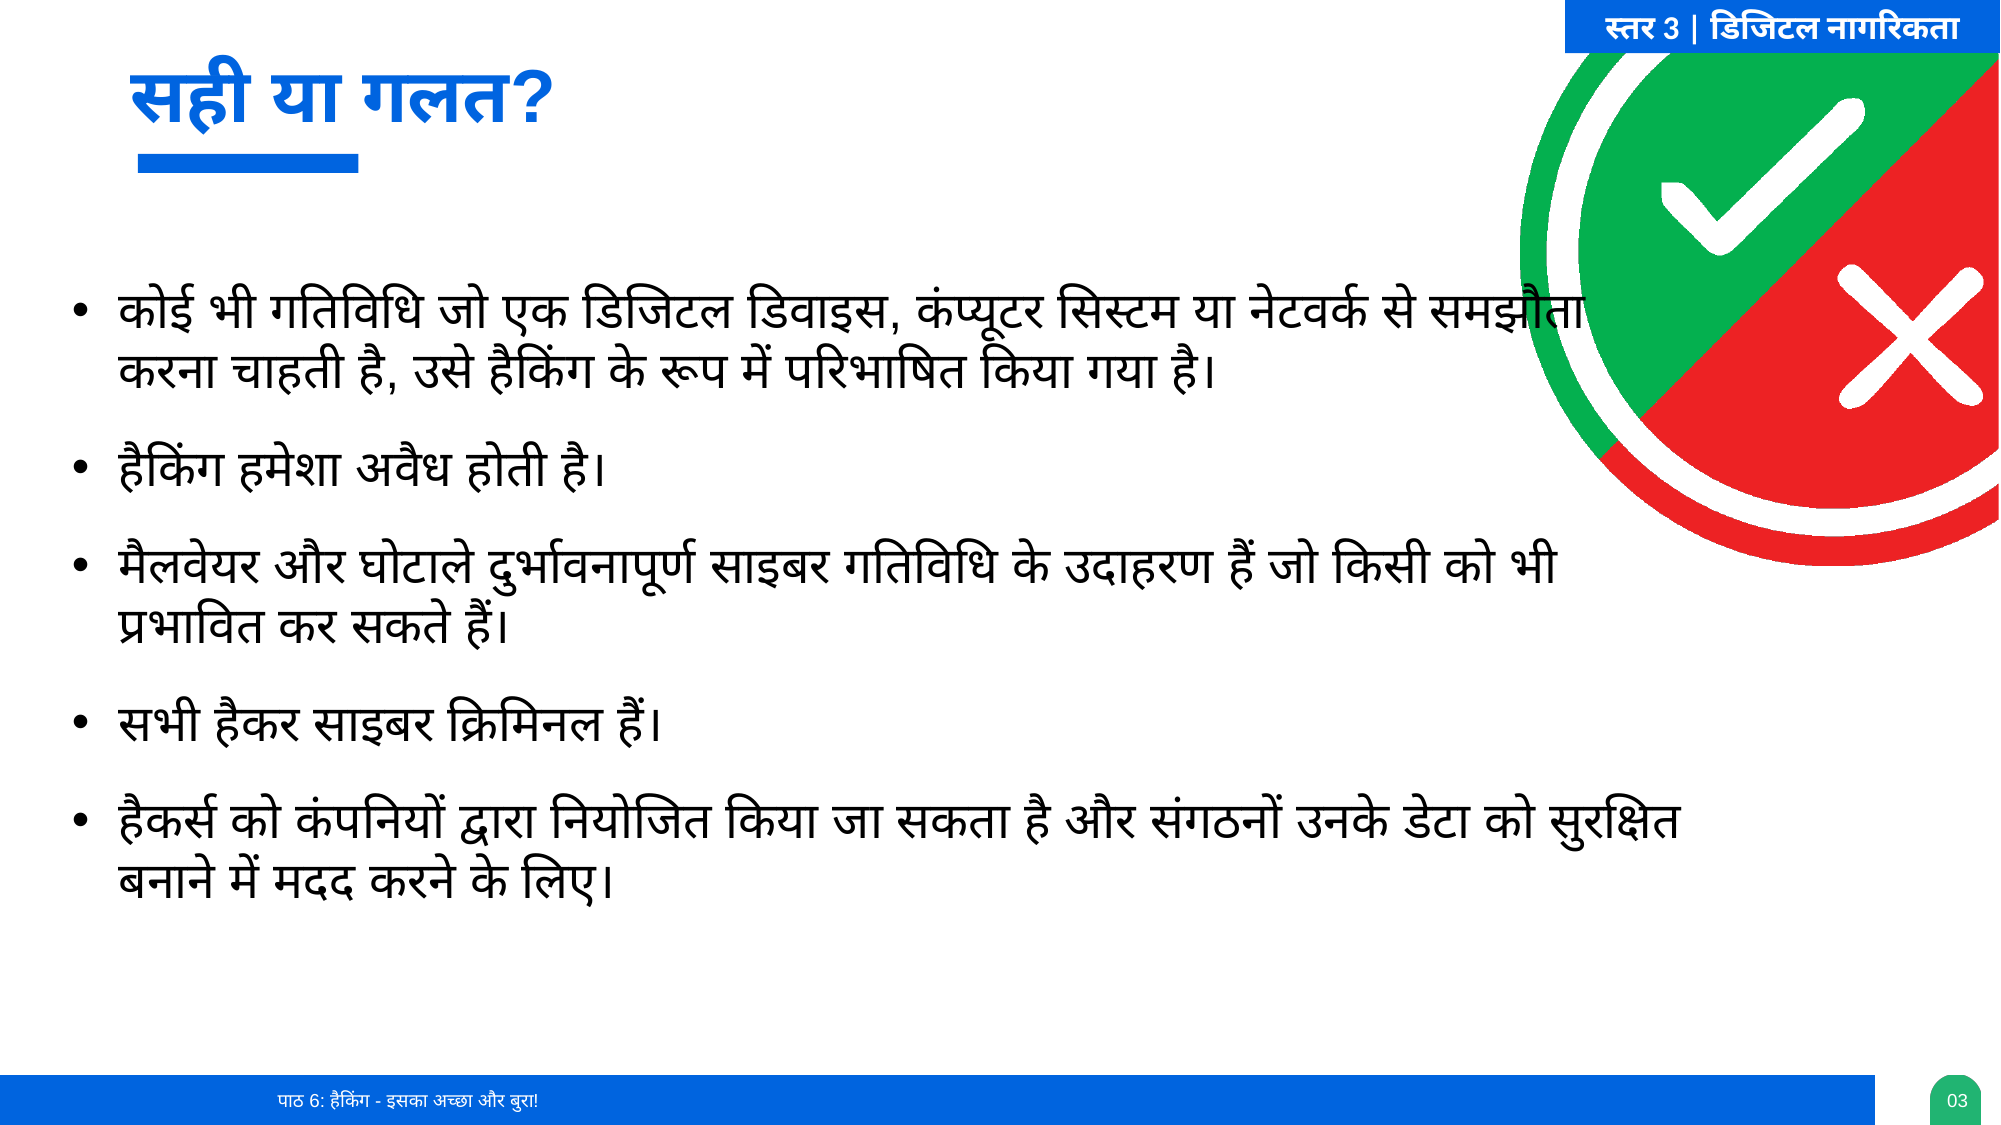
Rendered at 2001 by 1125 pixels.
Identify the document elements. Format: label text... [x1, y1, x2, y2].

slide_number 0‹#› [1903, 1077, 1984, 1123]
text_box [137, 153, 359, 173]
picture [1518, 53, 1999, 566]
footer पाठ 6: हैकिंग - इसका अच्छा और बुरा! [262, 1077, 938, 1123]
text_box सही या गलत? [115, 50, 1702, 147]
text_box कोई भी गतिविधि जो एक डिजिटल डिवाइस, कंप्यूटर सिस्टम या नेटवर्क से समझौता करना चाहती है, उसे हैकिंग के रूप में परिभाषित किया गया है। हैकिंग हमेशा अवैध होती है। मैलवेयर और घोटाले दुर्भावनापूर्ण साइबर गतिविधि के उदाहरण हैं जो किसी को भी प्रभावित कर सकते हैं। सभी हैकर साइबर क्रिमिनल हैं। हैकर्स को कंपनियों द्वारा नियोजित किया जा सकता है और संगठनों उनके डेटा को सुरक्षित बनाने में मदद करने के लिए। [36, 271, 1702, 917]
